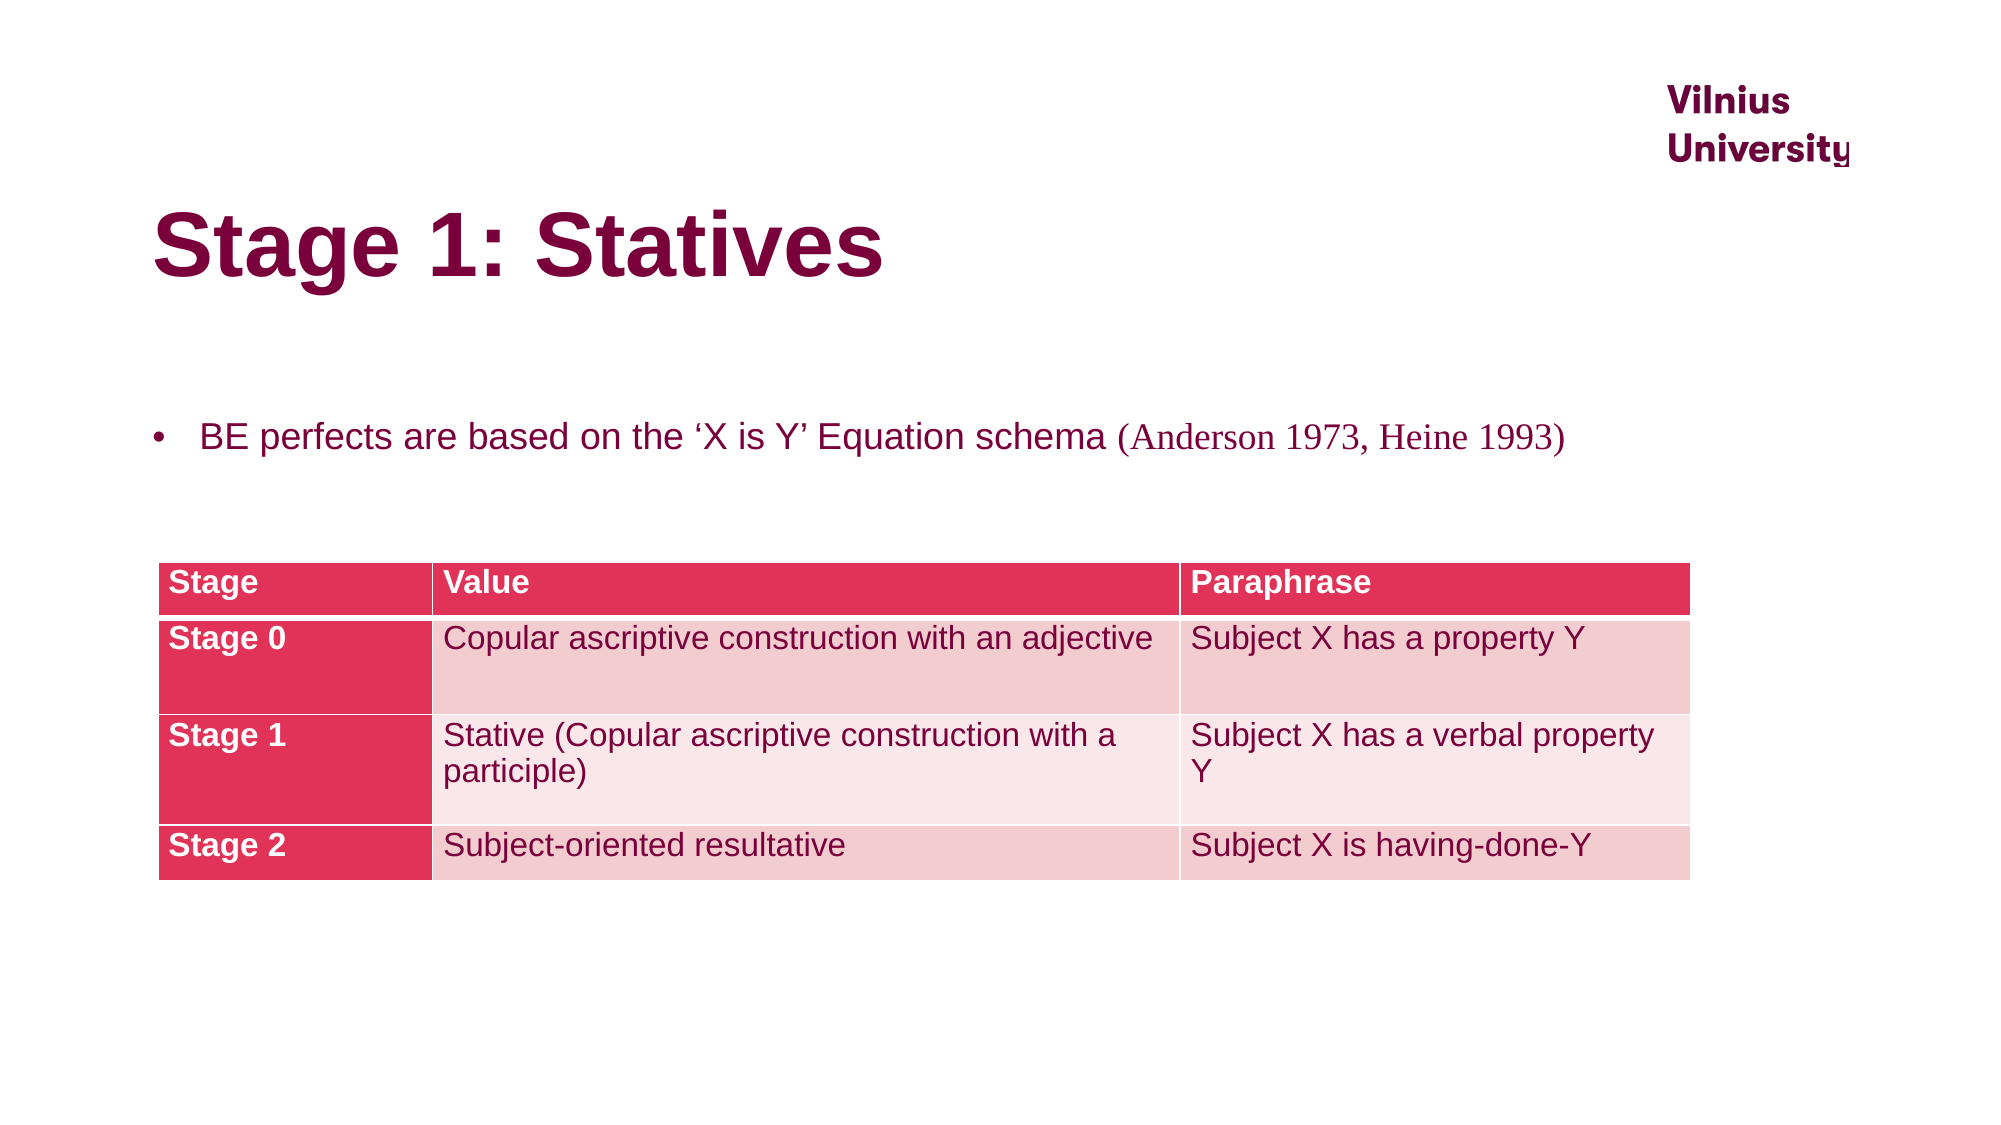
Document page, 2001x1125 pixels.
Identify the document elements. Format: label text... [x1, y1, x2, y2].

table_cell Stage 1 [159, 715, 432, 824]
table_header Value [433, 563, 1179, 615]
table_cell Subject-oriented resultative [433, 826, 1179, 880]
table_cell Subject X is having-done-Y [1181, 826, 1690, 880]
table_cell Subject X has a verbal property Y [1181, 715, 1690, 824]
table_cell Stage 2 [159, 826, 432, 880]
title Stage 1: Statives [137, 194, 1623, 380]
table_header Paraphrase [1181, 563, 1690, 615]
table_cell Copular ascriptive construction with an adjective [433, 621, 1179, 714]
table_cell Stative (Copular ascriptive construction with a participle) [433, 715, 1179, 824]
picture [1667, 85, 1849, 167]
table_cell Stage 0 [159, 621, 432, 714]
table_cell Subject X has a property Y [1181, 621, 1690, 714]
list BE perfects are based on the ‘X is Y’ Equation schema (Anderson 1973, Heine 1993) [137, 412, 1889, 1003]
table_header Stage [159, 563, 432, 615]
